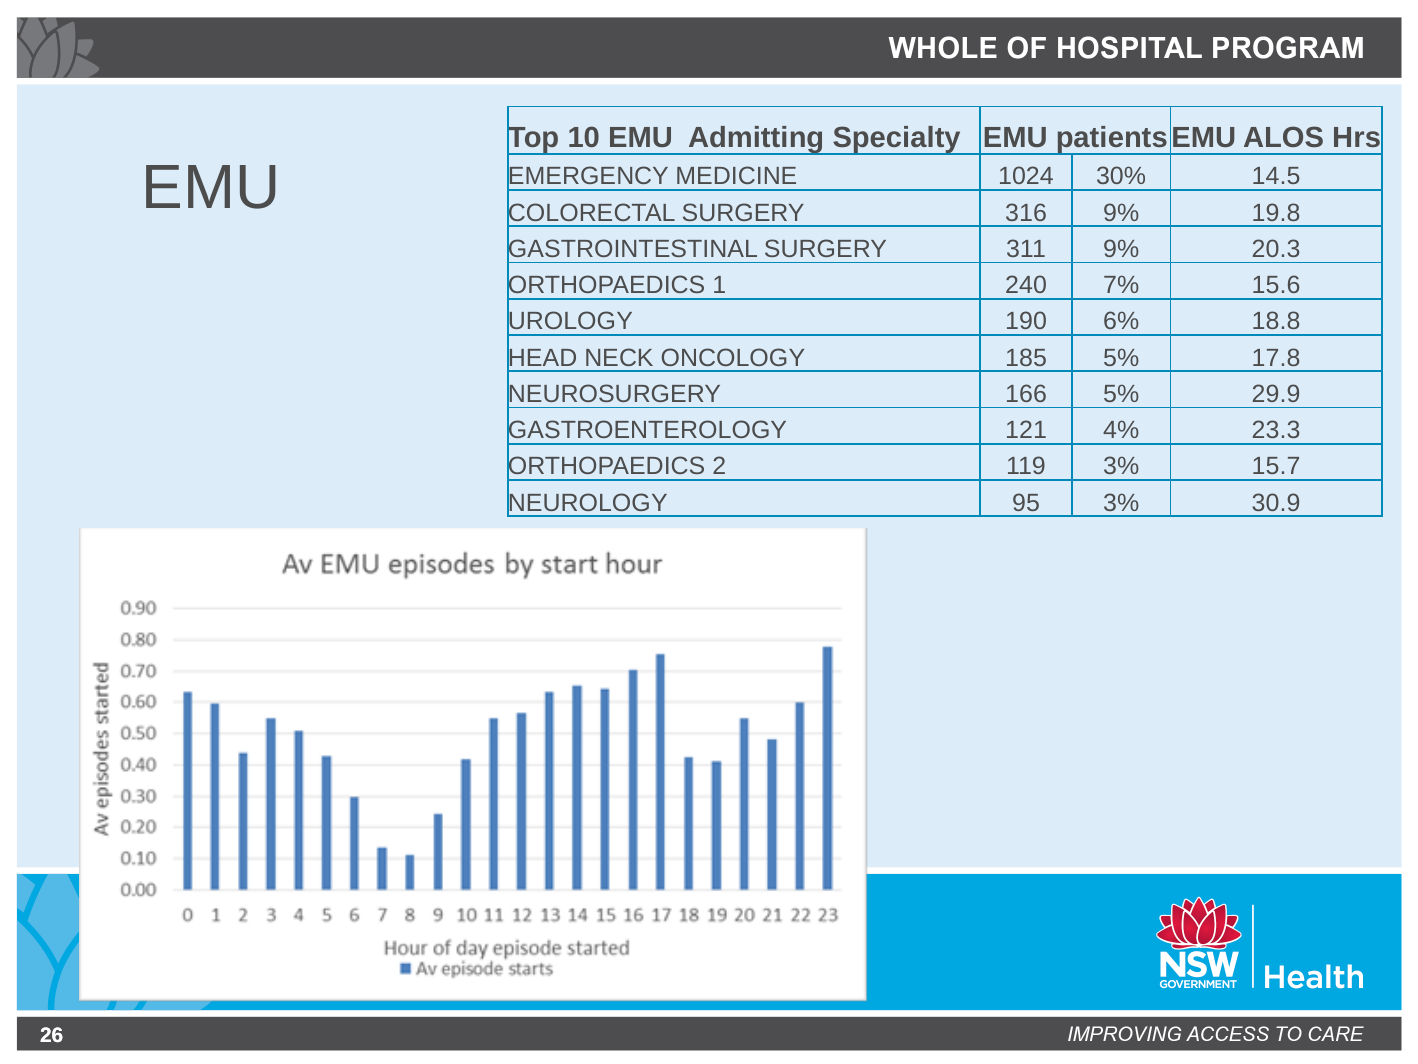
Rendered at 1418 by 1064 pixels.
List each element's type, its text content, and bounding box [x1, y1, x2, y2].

table_cell 6% [1073, 300, 1170, 334]
table_cell EMERGENCY MEDICINE [509, 155, 979, 189]
table_cell GASTROINTESTINAL SURGERY [509, 227, 979, 262]
table_cell GASTROENTEROLOGY [509, 408, 979, 443]
table_cell 30% [1073, 155, 1170, 189]
table_cell 316 [981, 191, 1071, 225]
table_cell 119 [981, 445, 1071, 479]
table_cell COLORECTAL SURGERY [509, 191, 979, 225]
table_cell 9% [1073, 191, 1170, 225]
table_cell 19.8 [1171, 191, 1381, 225]
table_cell 311 [981, 227, 1071, 262]
table_cell 15.7 [1171, 445, 1381, 479]
table_cell 17.8 [1171, 336, 1381, 370]
table_cell 190 [981, 300, 1071, 334]
table_cell 7% [1073, 263, 1170, 298]
table_cell 23.3 [1171, 408, 1381, 443]
table_cell NEUROSURGERY [509, 372, 979, 407]
table_cell 3% [1073, 481, 1170, 515]
table_cell NEUROLOGY [509, 481, 979, 515]
table_cell 9% [1073, 227, 1170, 262]
table_header EMU patients [981, 107, 1170, 153]
table_header Top 10 EMU Admitting Specialty [509, 107, 979, 153]
picture [0, 0, 1418, 1064]
table_cell UROLOGY [509, 300, 979, 334]
table_header EMU ALOS Hrs [1171, 107, 1381, 153]
table_cell 3% [1073, 445, 1170, 479]
table_cell 95 [981, 481, 1071, 515]
table_cell HEAD NECK ONCOLOGY [509, 336, 979, 370]
table_cell 20.3 [1171, 227, 1381, 262]
table_cell 121 [981, 408, 1071, 443]
table_cell 14.5 [1171, 155, 1381, 189]
title EMU [127, 2, 1298, 229]
table_cell 5% [1073, 336, 1170, 370]
table_cell ORTHOPAEDICS 2 [509, 445, 979, 479]
table_cell 240 [981, 263, 1071, 298]
table_cell 5% [1073, 372, 1170, 407]
table_cell 30.9 [1171, 481, 1381, 515]
table_cell 185 [981, 336, 1071, 370]
table_cell 4% [1073, 408, 1170, 443]
table_cell 18.8 [1171, 300, 1381, 334]
table_cell 15.6 [1171, 263, 1381, 298]
table_cell 166 [981, 372, 1071, 407]
table_cell ORTHOPAEDICS 1 [509, 263, 979, 298]
table_cell 29.9 [1171, 372, 1381, 407]
table_cell 1024 [981, 155, 1071, 189]
